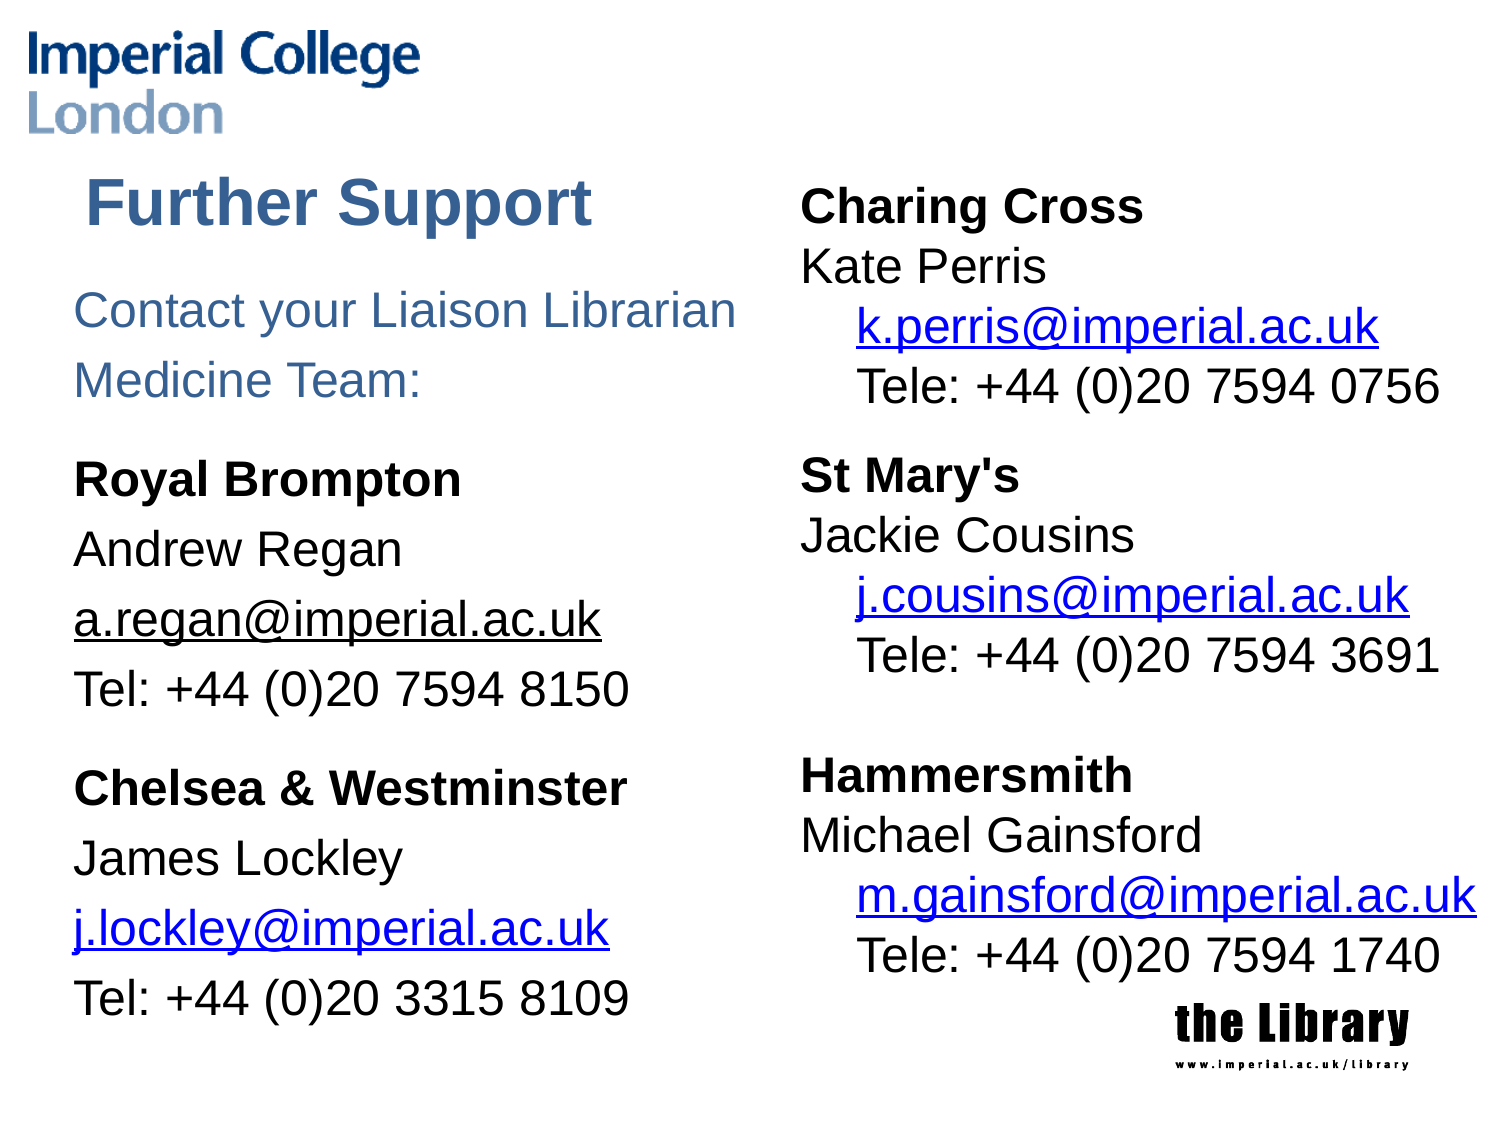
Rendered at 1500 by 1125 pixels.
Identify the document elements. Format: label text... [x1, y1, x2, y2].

text_box Charing Cross Kate Perris k.perris@imperial.ac.uk Tele: +44 (0)20 7594 0756 St Mary's Jackie Cousins j.cousins@imperial.ac.uk Tele: +44 (0)20 7594 3691 Hammersmith Michael Gainsford m.gainsford@imperial.ac.uk Tele: +44 (0)20 7594 1740 [785, 140, 1500, 996]
picture [1175, 1003, 1409, 1071]
picture [29, 30, 420, 134]
list Contact your Liaison Librarian Medicine Team: Royal Brompton Andrew Regan a.regan@imperial.ac.uk Tel: +44 (0)20 7594 8150 Chelsea & Westminster James Lockley j.lockley@imperial.ac.uk Tel: +44 (0)20 3315 8109 [58, 269, 774, 997]
title Further Support [70, 105, 1346, 294]
